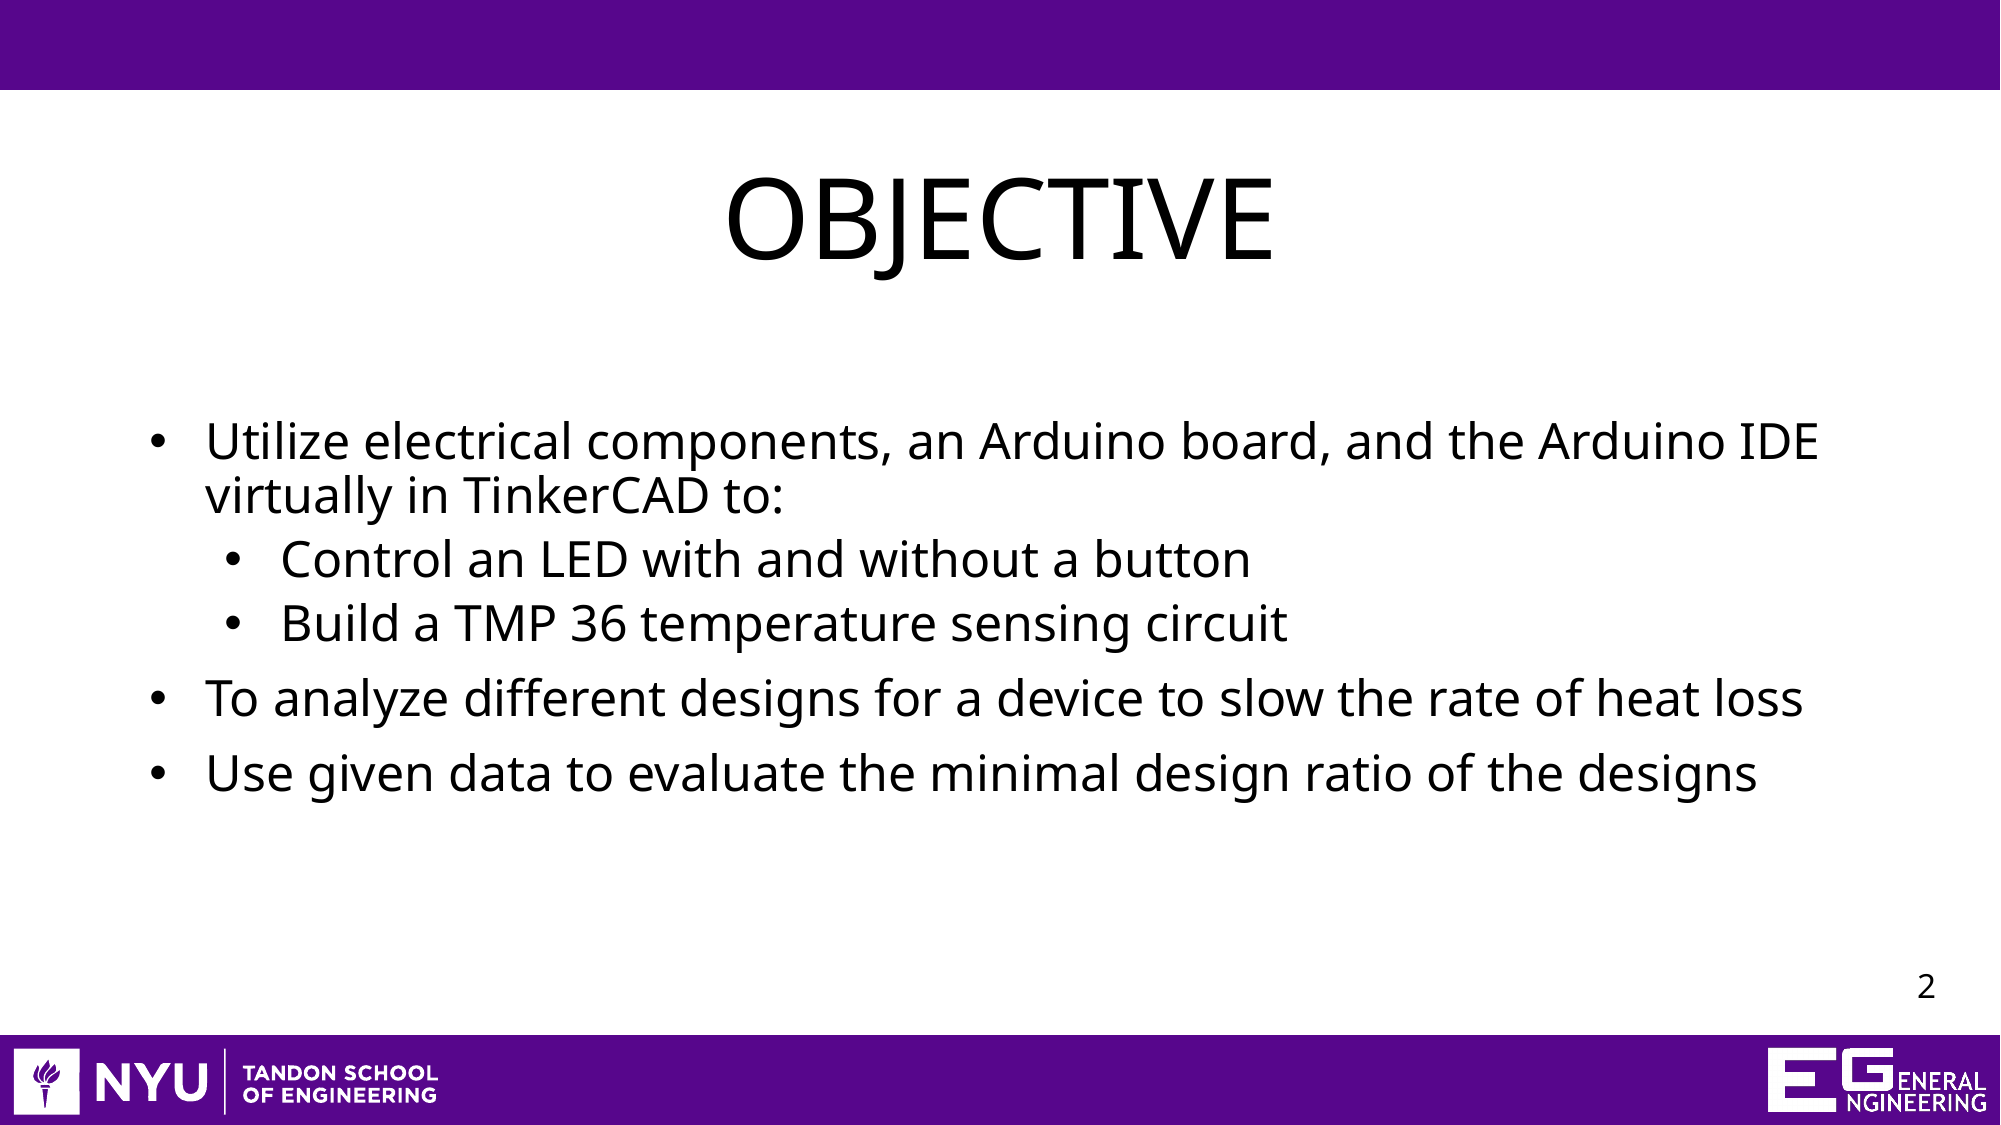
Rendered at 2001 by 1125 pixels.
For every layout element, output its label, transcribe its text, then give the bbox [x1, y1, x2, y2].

text_box [0, 0, 2000, 91]
title OBJECTIVE [92, 132, 1908, 292]
subtitle Utilize electrical components, an Arduino board, and the Arduino IDE virtually in TinkerCAD to: Control an LED with and without a button Build a TMP 36 temperature sensing circuit To analyze different designs for a device to slow the rate of heat loss Use given data to evaluate the minimal design ratio of the designs [134, 315, 1908, 959]
text_box [0, 1034, 1752, 1125]
picture [13, 1048, 438, 1115]
picture [1752, 1031, 2000, 1125]
text_box 2 [1802, 958, 1951, 1013]
